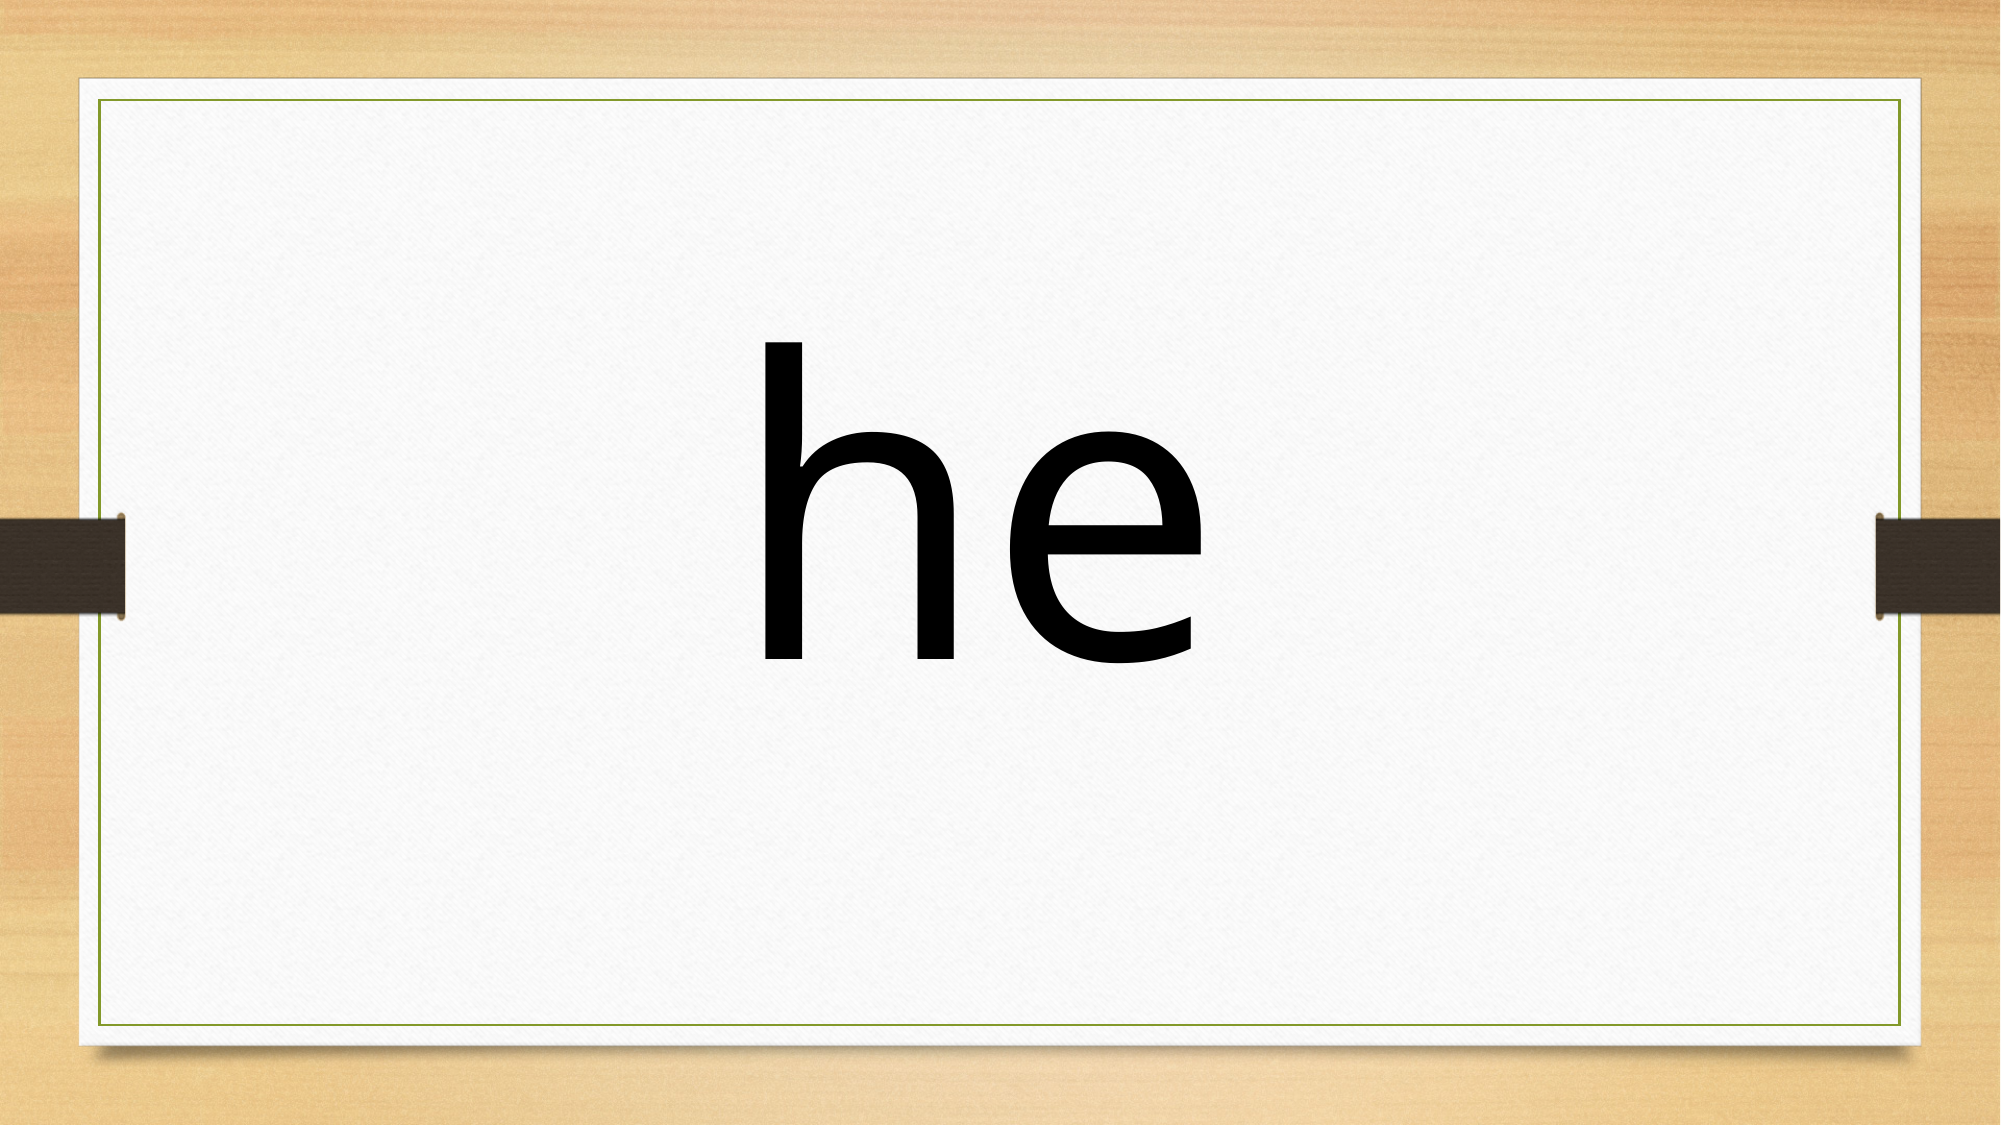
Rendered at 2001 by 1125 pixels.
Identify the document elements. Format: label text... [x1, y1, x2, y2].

text_box he [221, 235, 1732, 751]
picture [0, 0, 2001, 1125]
